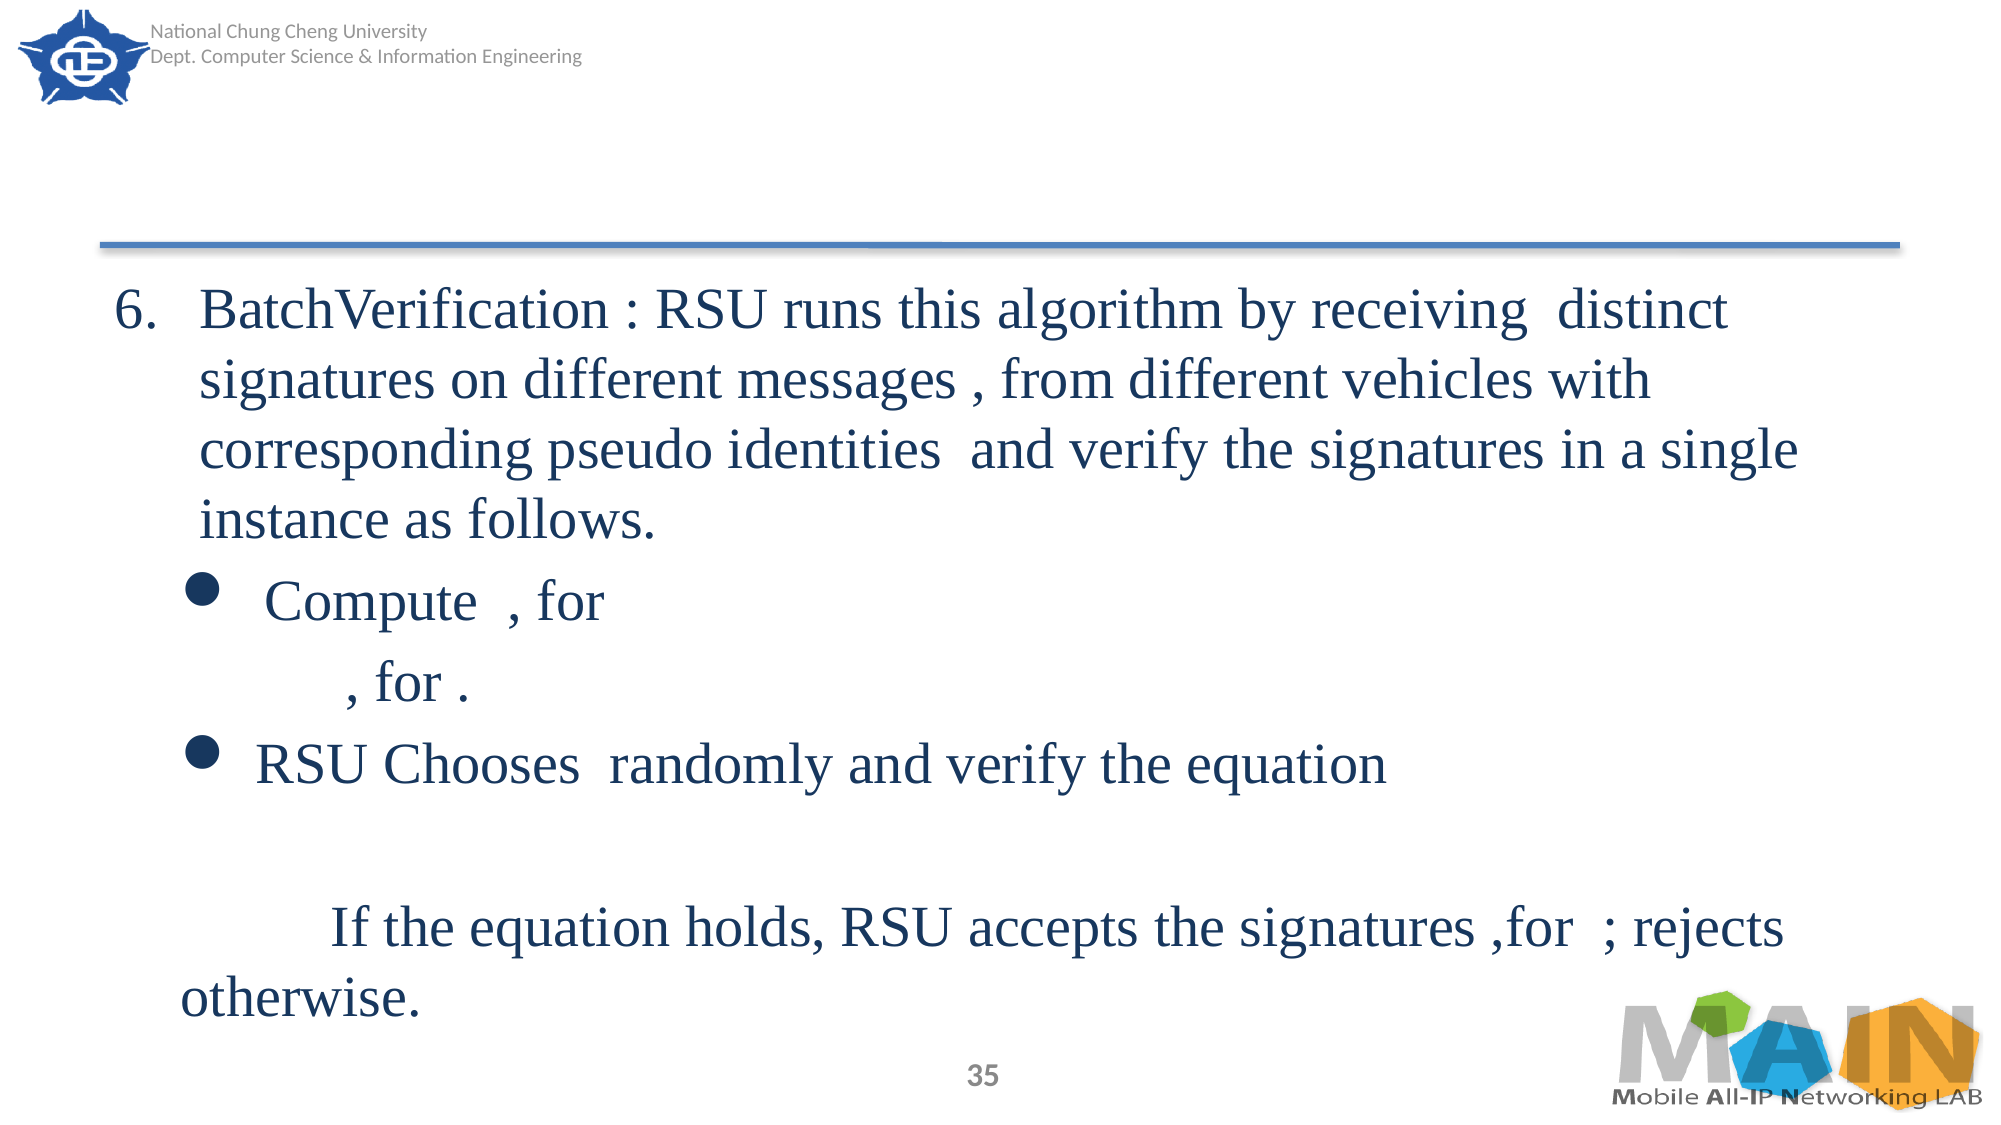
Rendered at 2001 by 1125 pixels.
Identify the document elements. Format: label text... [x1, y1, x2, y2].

picture [0, 0, 168, 113]
picture [1400, 987, 1984, 1113]
slide_number 35 [750, 1042, 1217, 1103]
